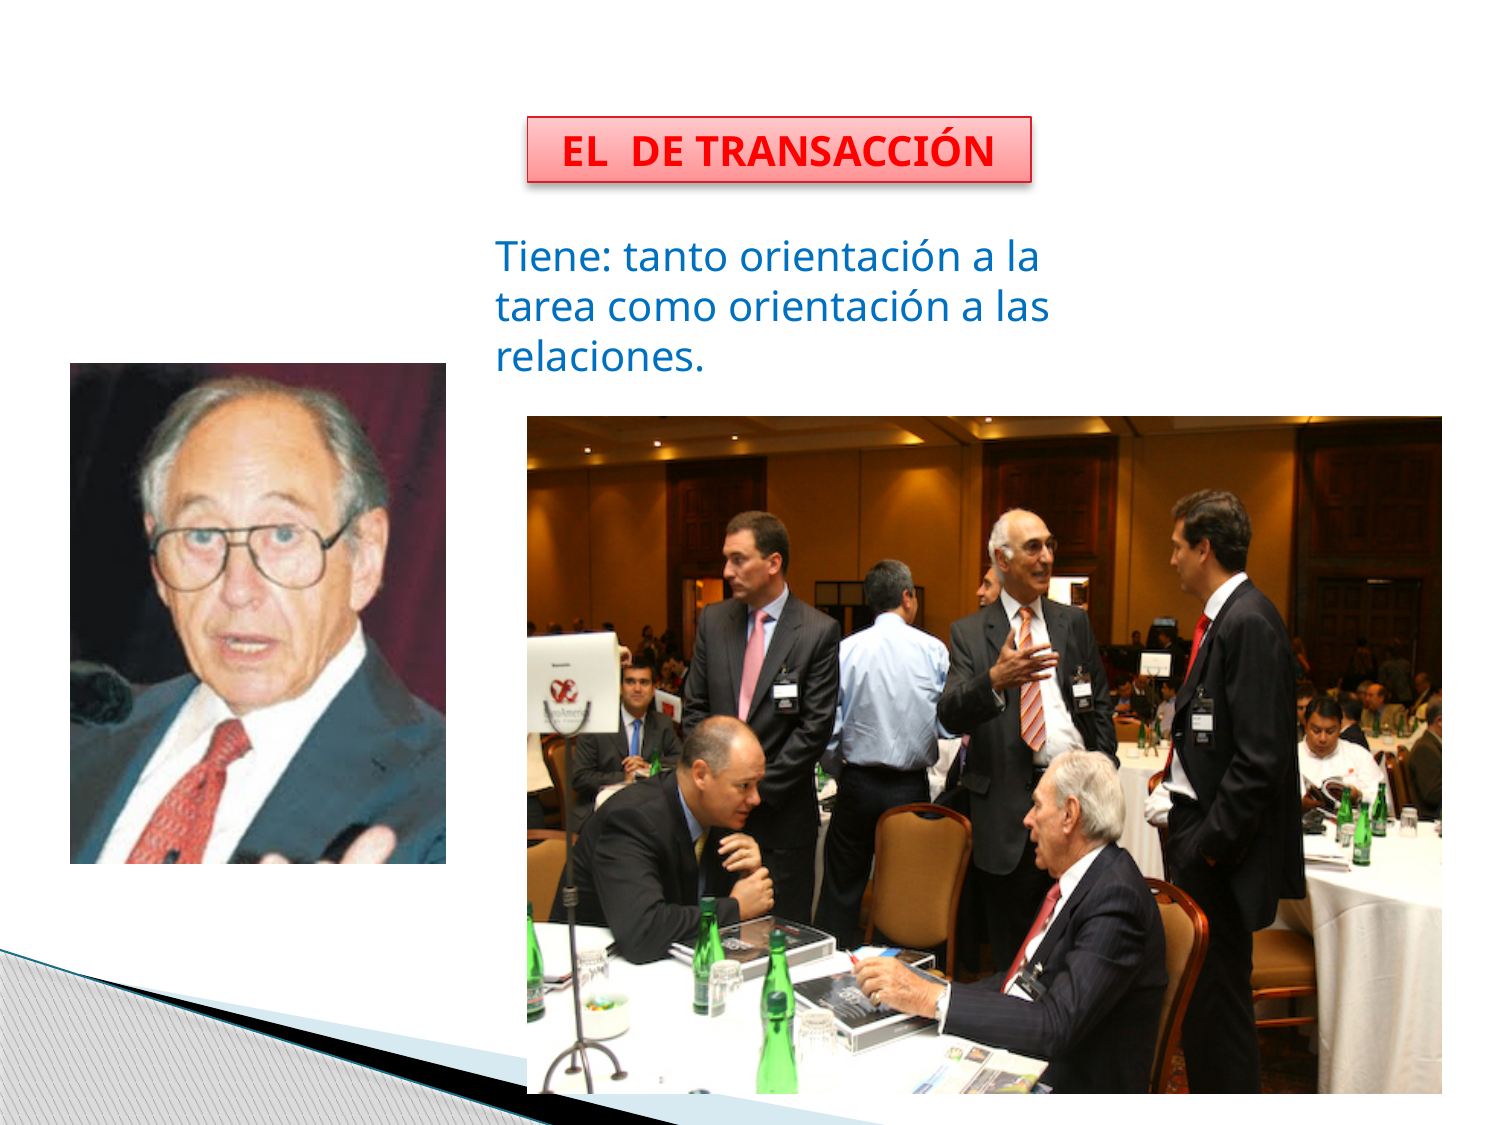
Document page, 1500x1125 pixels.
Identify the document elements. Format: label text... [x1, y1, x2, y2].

picture [70, 363, 446, 864]
text_box Tiene: tanto orientación a la tarea como orientación a las relaciones. [480, 222, 1090, 388]
text_box EL DE TRANSACCIÓN [527, 116, 1032, 183]
picture [527, 415, 1442, 1094]
